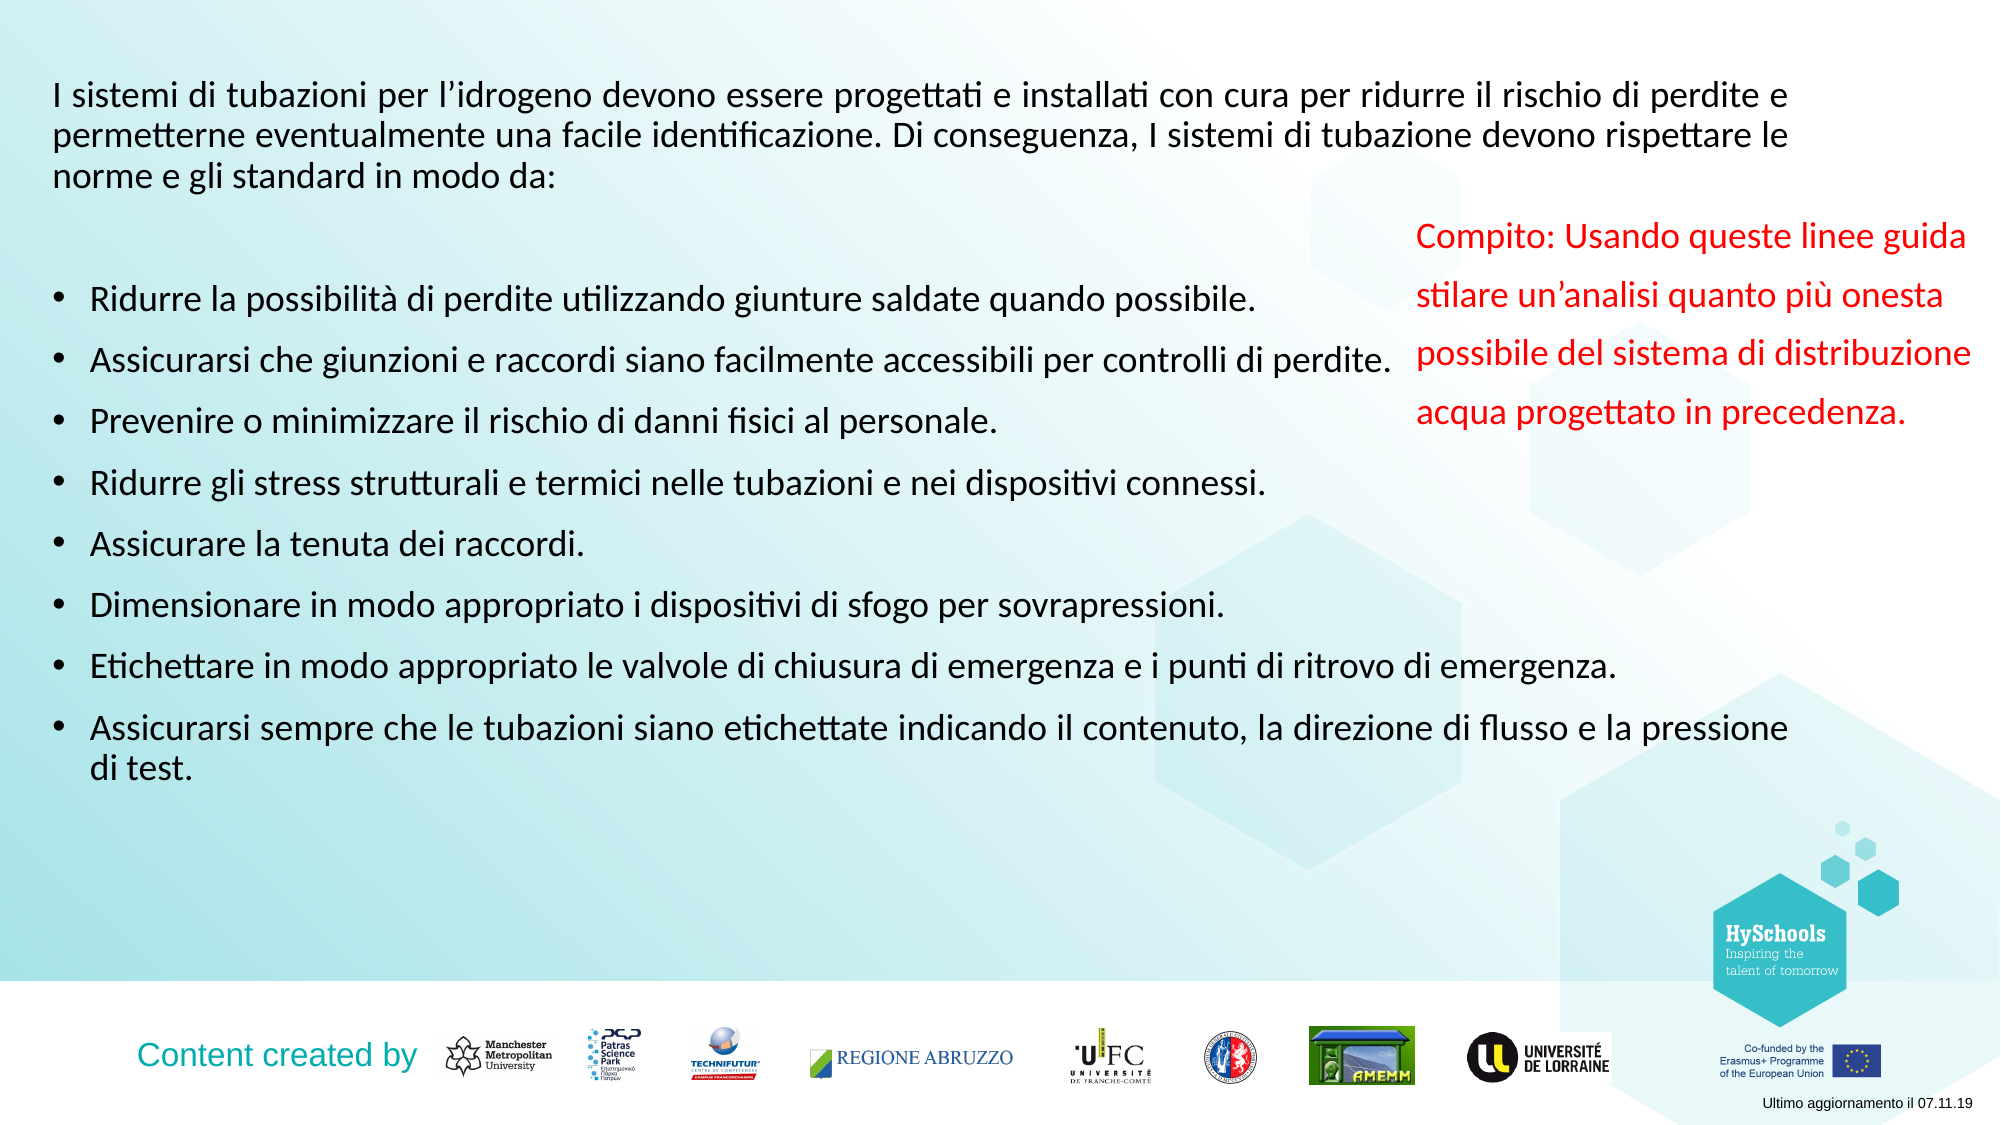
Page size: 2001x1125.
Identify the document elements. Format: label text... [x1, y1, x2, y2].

picture [0, 0, 2000, 1125]
text_box I sistemi di tubazioni per l’idrogeno devono essere progettati e installati con cura per ridurre il rischio di perdite e permetterne eventualmente una facile identificazione. Di conseguenza, I sistemi di tubazione devono rispettare le norme e gli standard in modo da: Ridurre la possibilità di perdite utilizzando giunture saldate quando possibile. Assicurarsi che giunzioni e raccordi siano facilmente accessibili per controlli di perdite. Prevenire o minimizzare il rischio di danni fisici al personale. Ridurre gli stress strutturali e termici nelle tubazioni e nei dispositivi connessi. Assicurare la tenuta dei raccordi. Dimensionare in modo appropriato i dispositivi di sfogo per sovrapressioni. Etichettare in modo appropriato le valvole di chiusura di emergenza e i punti di ritrovo di emergenza. Assicurarsi sempre che le tubazioni siano etichettate indicando il contenuto, la direzione di flusso e la pressione di test. [37, 67, 1806, 797]
text_box Ultimo aggiornamento il 07.11.19 [1747, 1086, 1988, 1119]
text_box Compito: Usando queste linee guida stilare un’analisi quanto più onesta possibile del sistema di distribuzione acqua progettato in precedenza. [1401, 190, 2000, 440]
